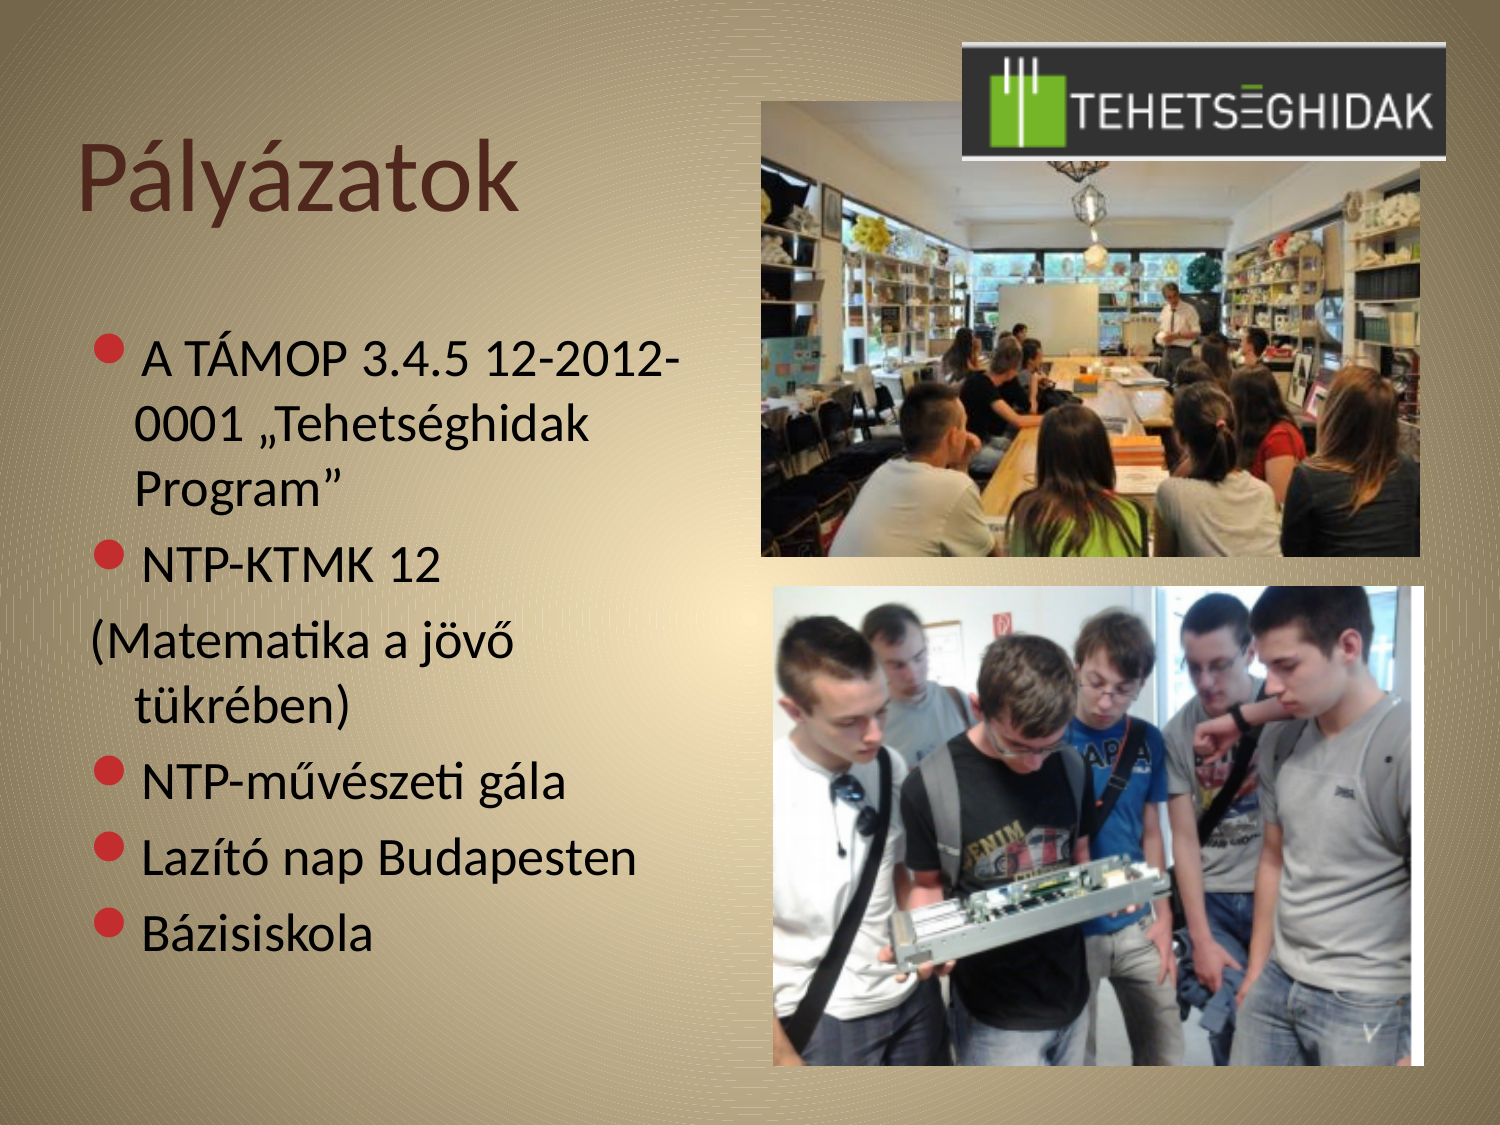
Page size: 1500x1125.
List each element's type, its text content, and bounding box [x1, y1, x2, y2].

list A TÁMOP 3.4.5 12-2012-0001 „Tehetséghidak Program” NTP-KTMK 12 (Matematika a jövő tükrében) NTP-művészeti gála Lazító nap Budapesten Bázisiskola [75, 314, 738, 1043]
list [773, 585, 1424, 1066]
title Pályázatok [75, 45, 680, 233]
picture [761, 101, 1420, 557]
picture [962, 42, 1447, 162]
